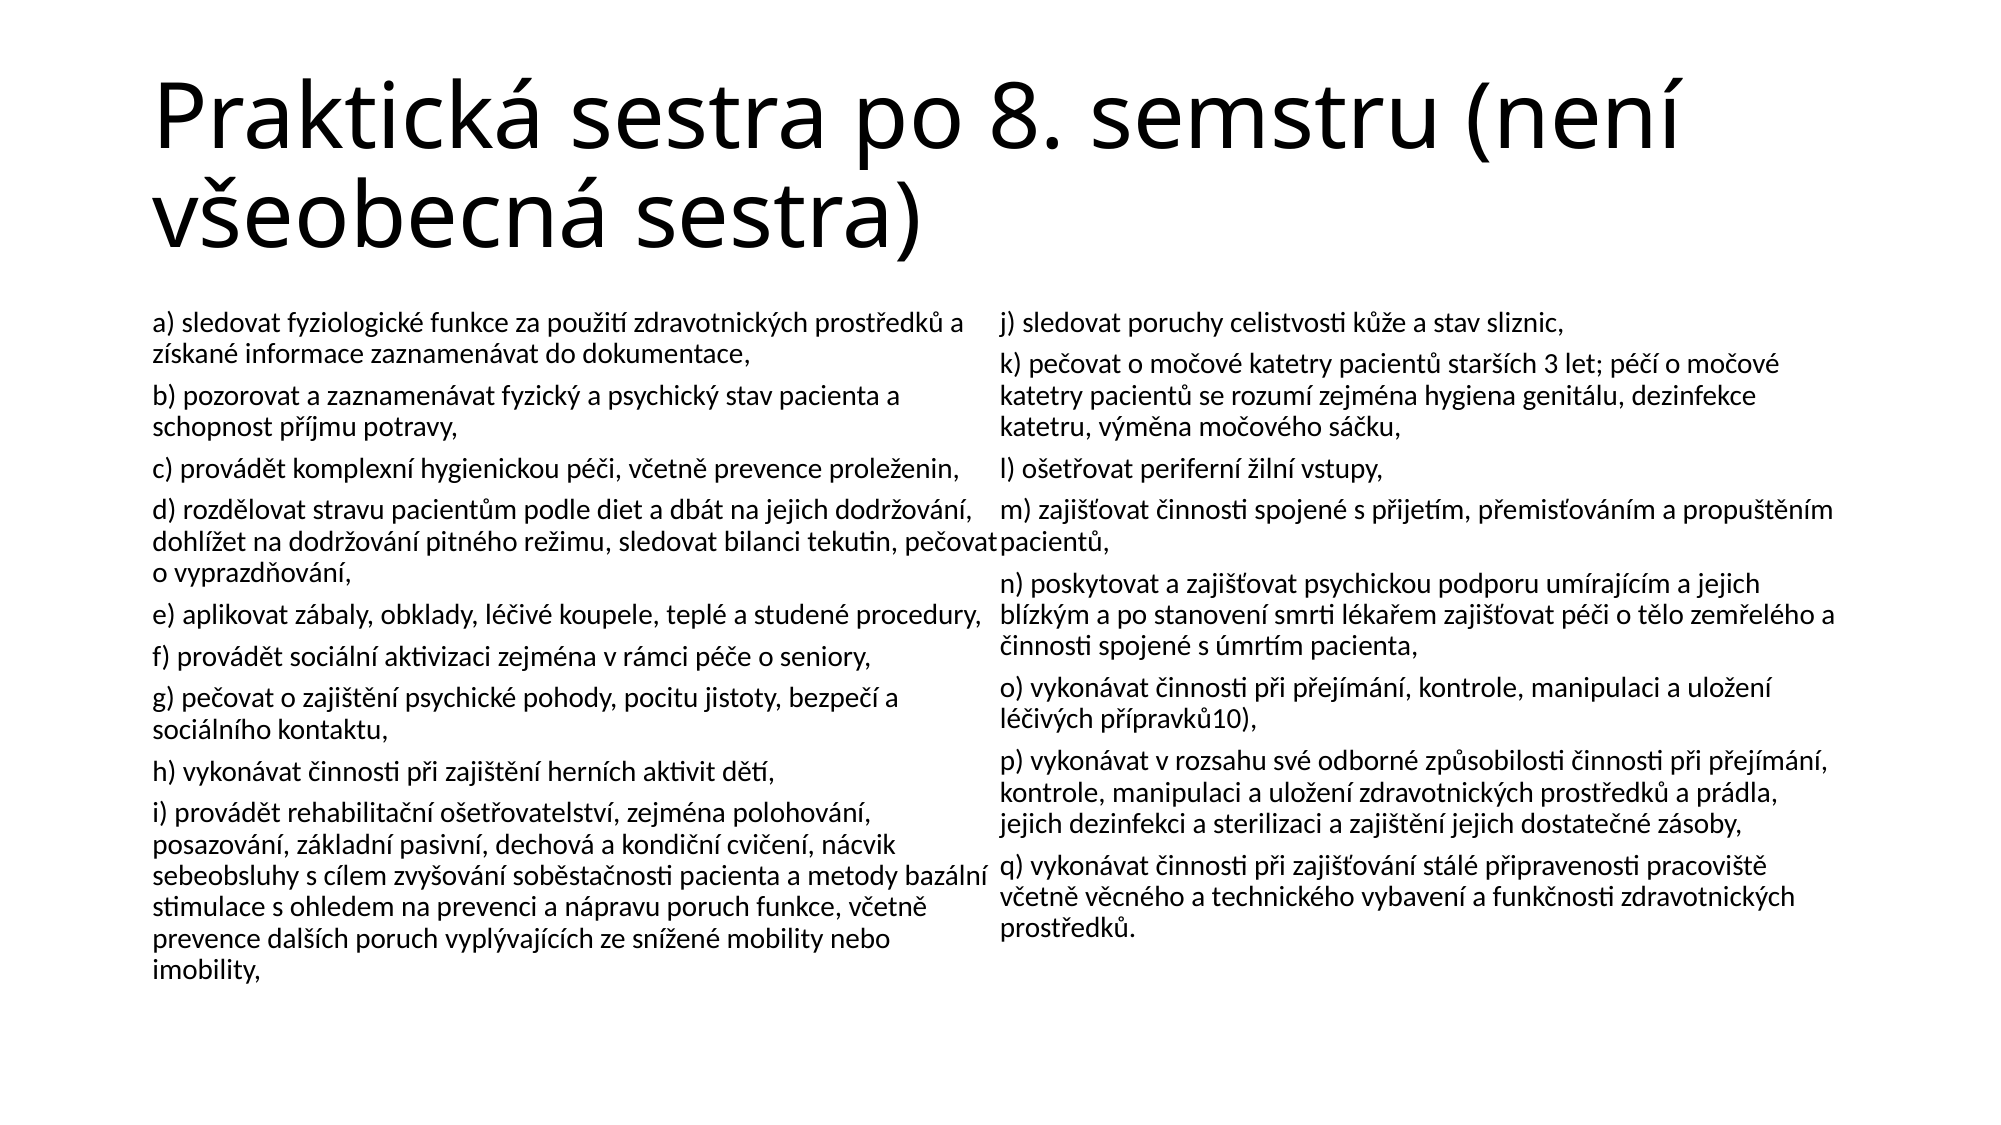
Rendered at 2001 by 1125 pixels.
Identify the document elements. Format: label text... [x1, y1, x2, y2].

list a) sledovat fyziologické funkce za použití zdravotnických prostředků a získané informace zaznamenávat do dokumentace, b) pozorovat a zaznamenávat fyzický a psychický stav pacienta a schopnost příjmu potravy, c) provádět komplexní hygienickou péči, včetně prevence proleženin, d) rozdělovat stravu pacientům podle diet a dbát na jejich dodržování, dohlížet na dodržování pitného režimu, sledovat bilanci tekutin, pečovat o vyprazdňování, e) aplikovat zábaly, obklady, léčivé koupele, teplé a studené procedury, f) provádět sociální aktivizaci zejména v rámci péče o seniory, g) pečovat o zajištění psychické pohody, pocitu jistoty, bezpečí a sociálního kontaktu, h) vykonávat činnosti při zajištění herních aktivit dětí, i) provádět rehabilitační ošetřovatelství, zejména polohování, posazování, základní pasivní, dechová a kondiční cvičení, nácvik sebeobsluhy s cílem zvyšování soběstačnosti pacienta a metody bazální stimulace s ohledem na prevenci a nápravu poruch funkce, včetně prevence dalších poruch vyplývajících ze snížené mobility nebo imobility, j) sledovat poruchy celistvosti kůže a stav sliznic, k) pečovat o močové katetry pacientů starších 3 let; péčí o močové katetry pacientů se rozumí zejména hygiena genitálu, dezinfekce katetru, výměna močového sáčku, l) ošetřovat periferní žilní vstupy, m) zajišťovat činnosti spojené s přijetím, přemisťováním a propuštěním pacientů, n) poskytovat a zajišťovat psychickou podporu umírajícím a jejich blízkým a po stanovení smrti lékařem zajišťovat péči o tělo zemřelého a činnosti spojené s úmrtím pacienta, o) vykonávat činnosti při přejímání, kontrole, manipulaci a uložení léčivých přípravků10), p) vykonávat v rozsahu své odborné způsobilosti činnosti při přejímání, kontrole, manipulaci a uložení zdravotnických prostředků a prádla, jejich dezinfekci a sterilizaci a zajištění jejich dostatečné zásoby, q) vykonávat činnosti při zajišťování stálé připravenosti pracoviště včetně věcného a technického vybavení a funkčnosti zdravotnických prostředků. [137, 299, 1863, 1014]
title Praktická sestra po 8. semstru (není všeobecná sestra) [137, 59, 1863, 278]
